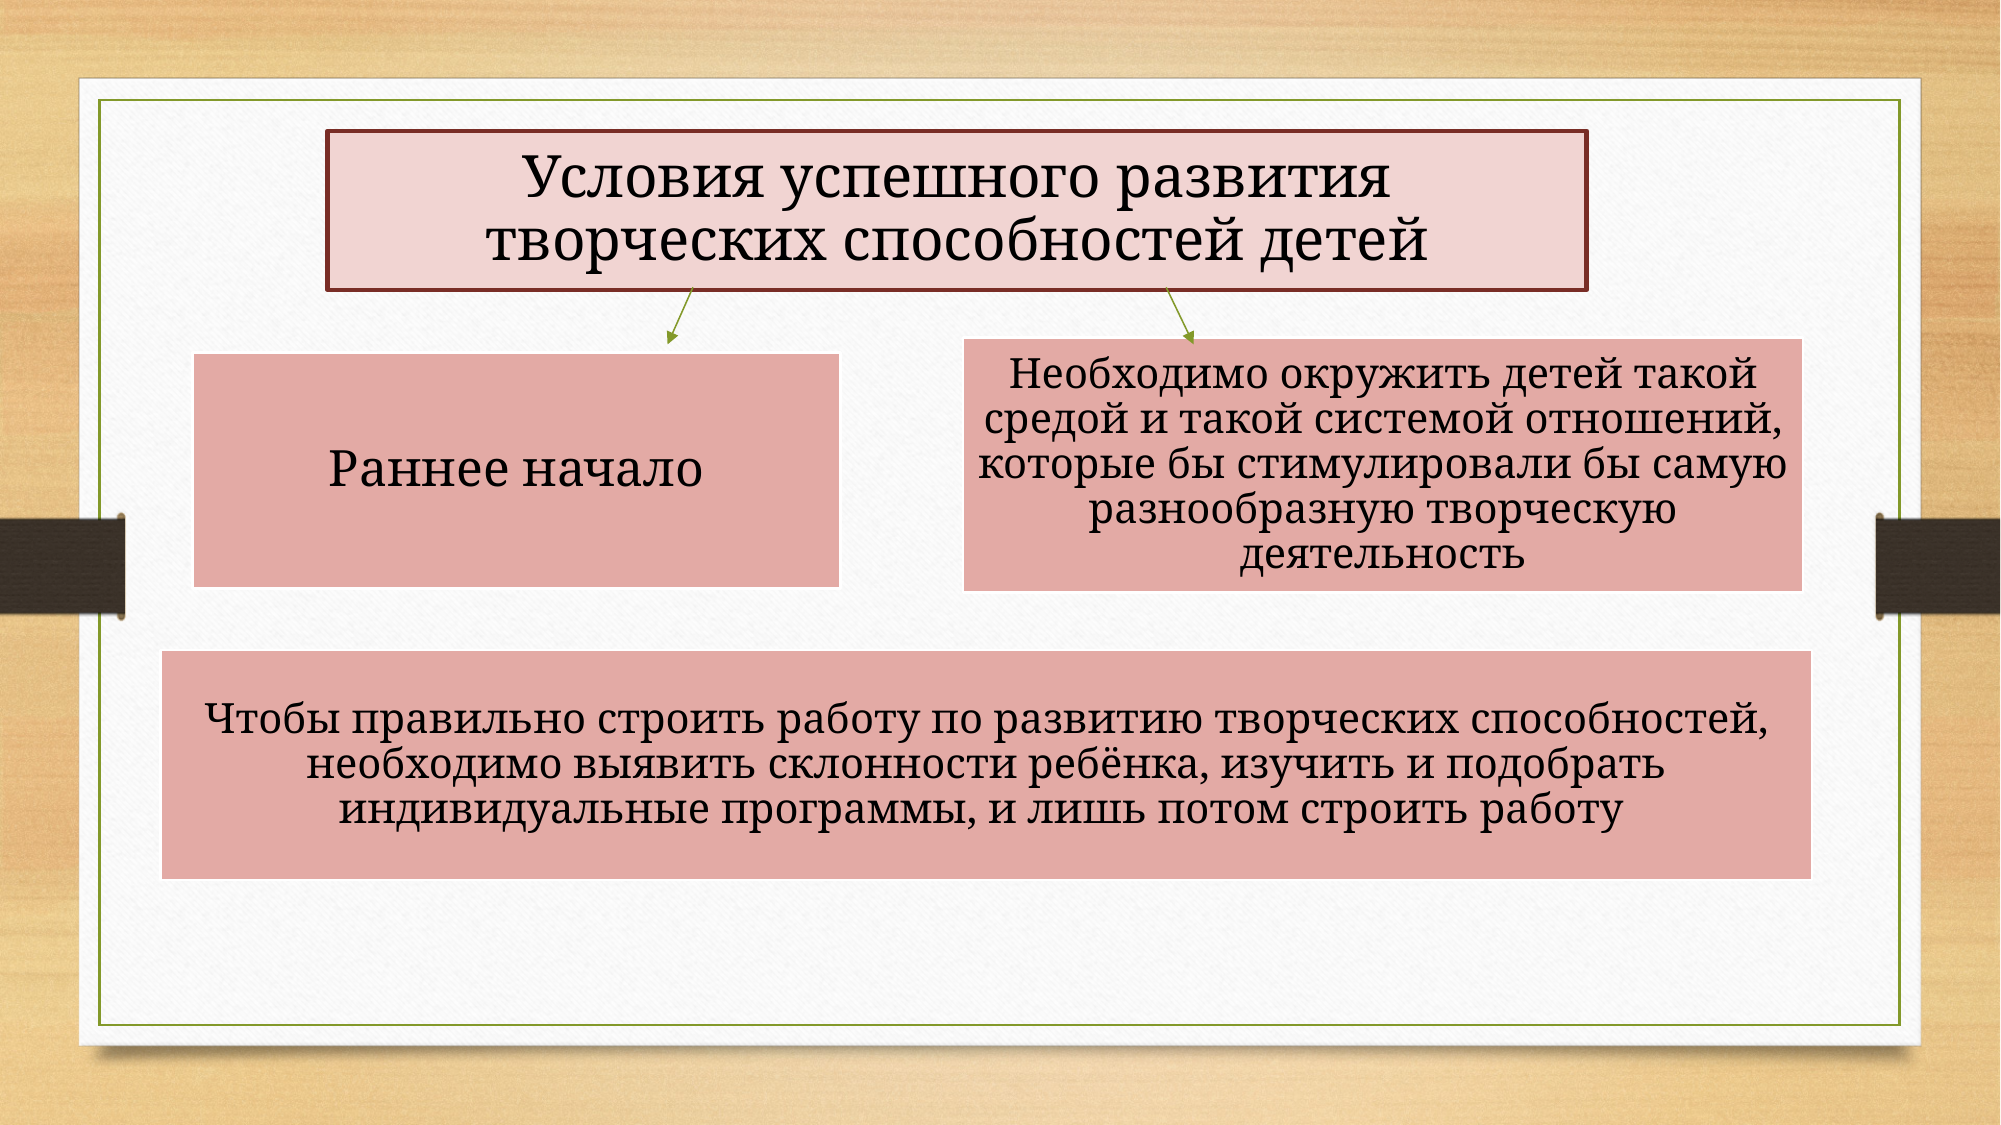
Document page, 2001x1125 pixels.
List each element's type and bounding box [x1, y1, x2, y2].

text_box [1165, 286, 1194, 345]
text_box [141, 130, 1839, 998]
text_box [667, 286, 694, 345]
picture [0, 0, 2001, 1125]
